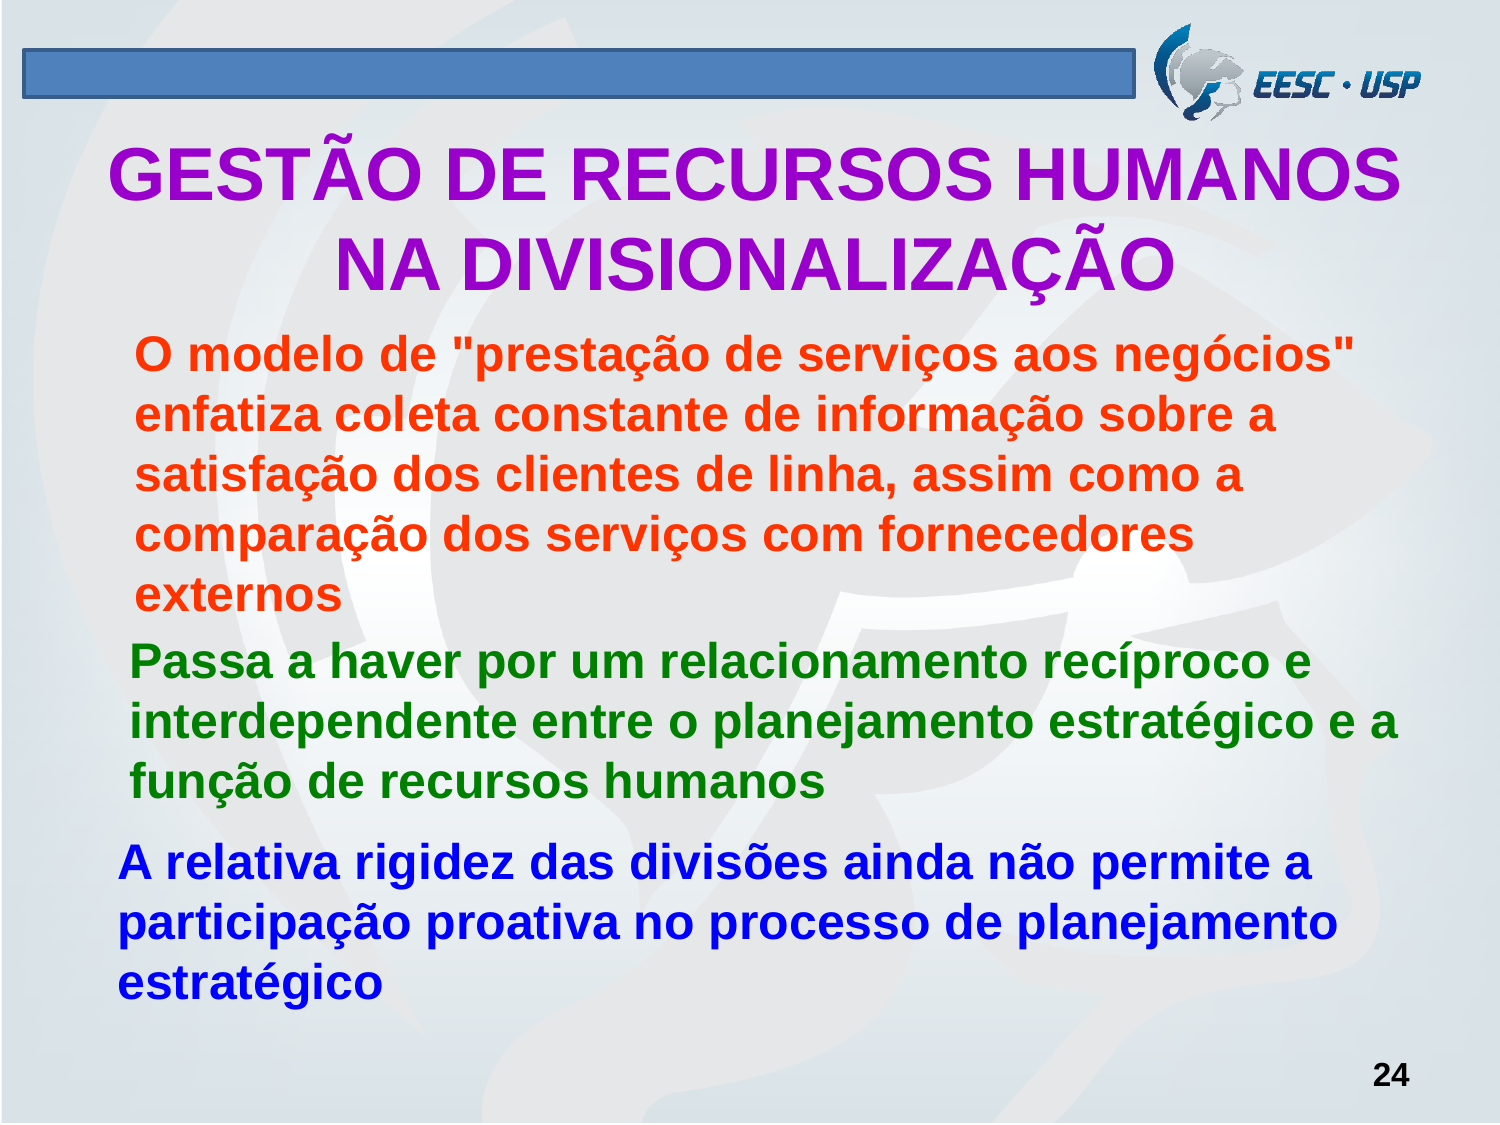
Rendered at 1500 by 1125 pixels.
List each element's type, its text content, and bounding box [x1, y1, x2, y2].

text_box A relativa rigidez das divisões ainda não permite a participação proativa no processo de planejamento estratégico [88, 822, 1418, 1017]
picture [0, 0, 1500, 1123]
text_box O modelo de "prestação de serviços aos negócios" enfatiza coleta constante de informação sobre a satisfação dos clientes de linha, assim como a comparação dos serviços com fornecedores externos [105, 314, 1431, 630]
slide_number 24 [1305, 1042, 1425, 1103]
text_box Passa a haver por um relacionamento recíproco e interdependente entre o planejamento estratégico e a função de recursos humanos [100, 621, 1426, 817]
title GESTÃO DE RECURSOS HUMANOS NA DIVISIONALIZAÇÃO [82, 111, 1429, 313]
